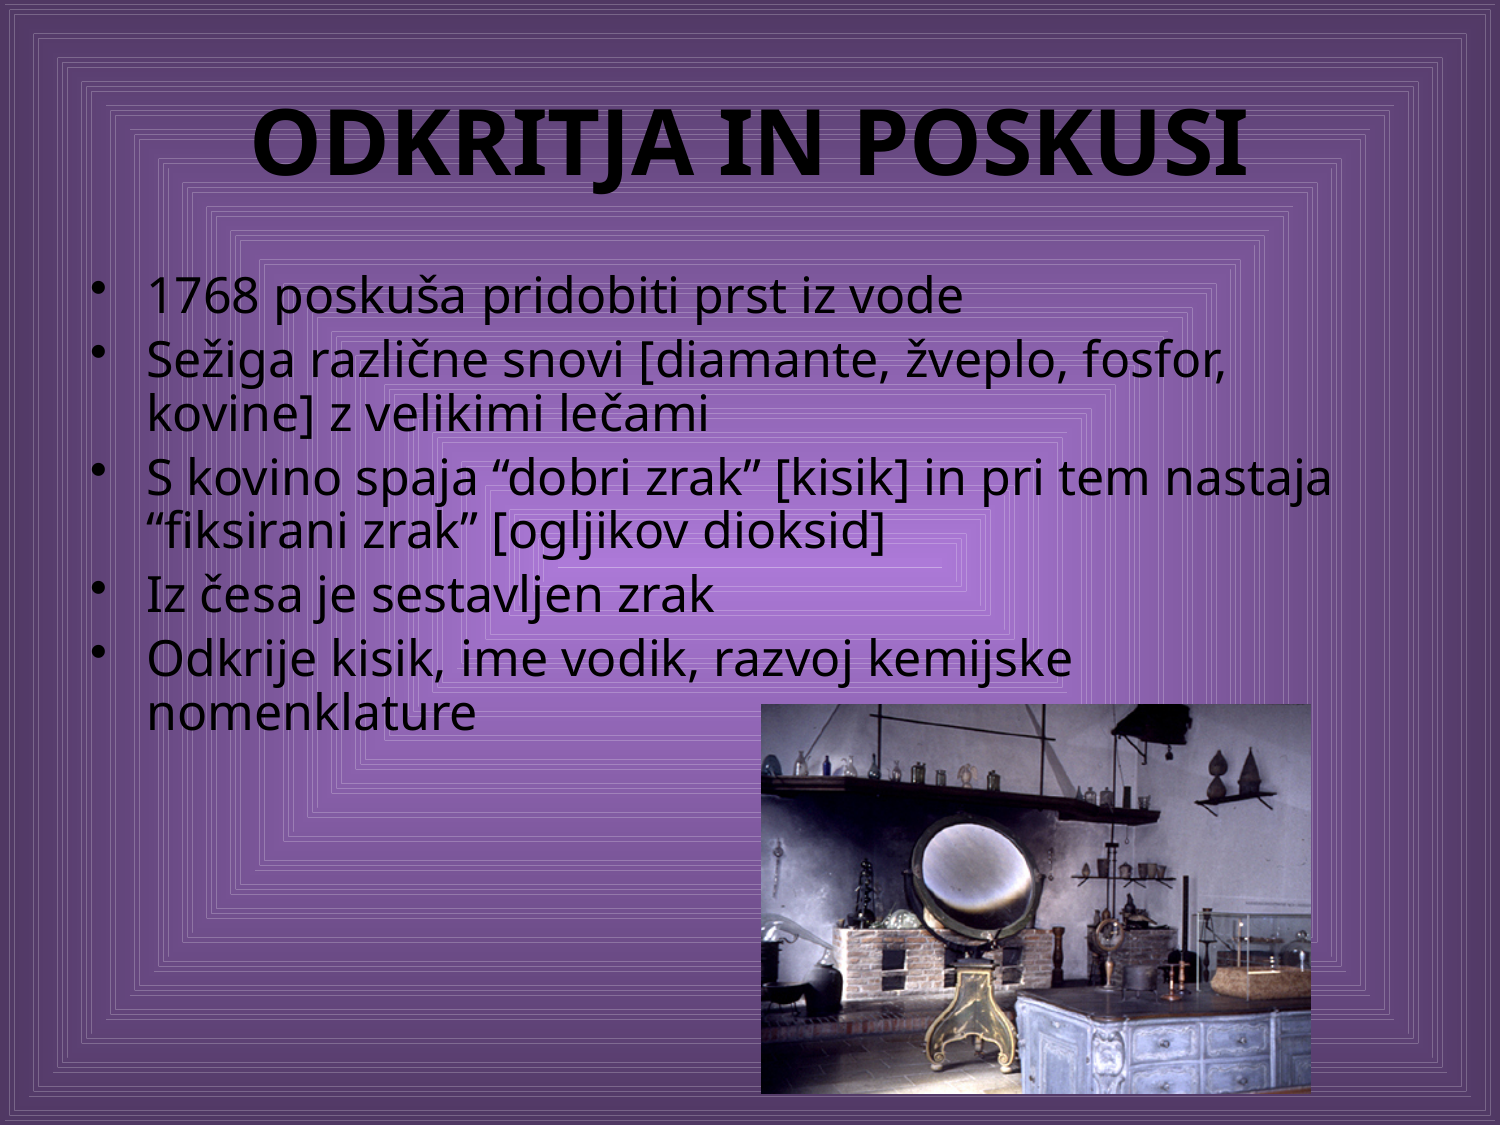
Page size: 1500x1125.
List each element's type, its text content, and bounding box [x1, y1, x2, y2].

list 1768 poskuša pridobiti prst iz vode Sežiga različne snovi [diamante, žveplo, fosfor, kovine] z velikimi lečami S kovino spaja “dobri zrak” [kisik] in pri tem nastaja “fiksirani zrak” [ogljikov dioksid] Iz česa je sestavljen zrak Odkrije kisik, ime vodik, razvoj kemijske nomenklature [75, 262, 1425, 1005]
title ODKRITJA IN POSKUSI [75, 45, 1425, 233]
picture [761, 704, 1311, 1094]
